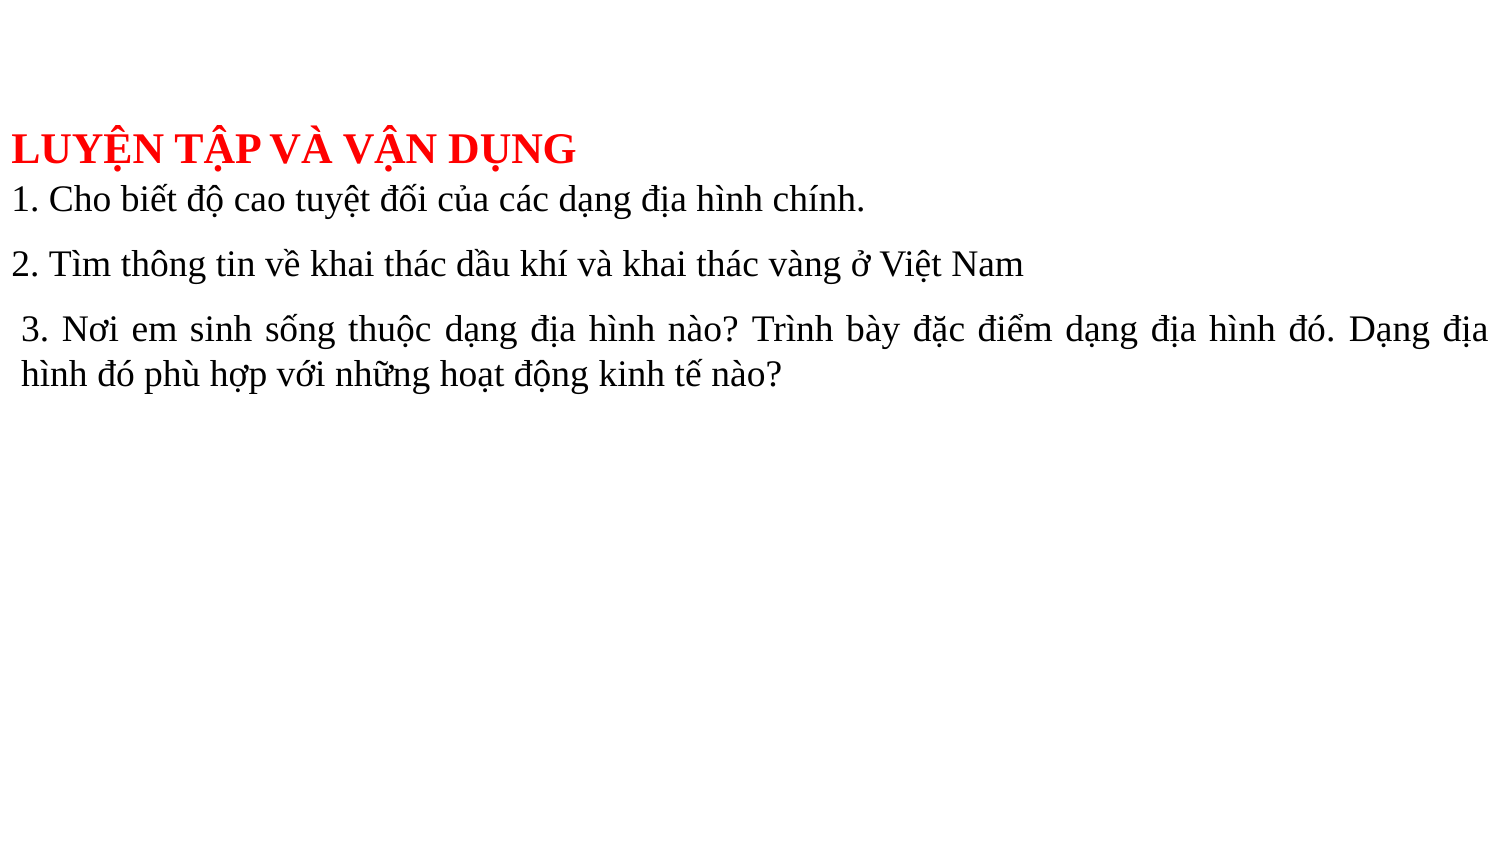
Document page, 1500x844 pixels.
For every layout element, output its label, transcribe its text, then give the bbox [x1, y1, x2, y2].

text_box 3. Nơi em sinh sống thuộc dạng địa hình nào? Trình bày đặc điểm dạng địa hình đó. Dạng địa hình đó phù hợp với những hoạt động kinh tế nào? [9, 298, 1500, 400]
text_box 1. Cho biết độ cao tuyệt đối của các dạng địa hình chính. [0, 168, 1397, 225]
text_box LUYỆN TẬP VÀ VẬN DỤNG [0, 87, 778, 168]
text_box 2. Tìm thông tin về khai thác dầu khí và khai thác vàng ở Việt Nam [0, 233, 1374, 290]
